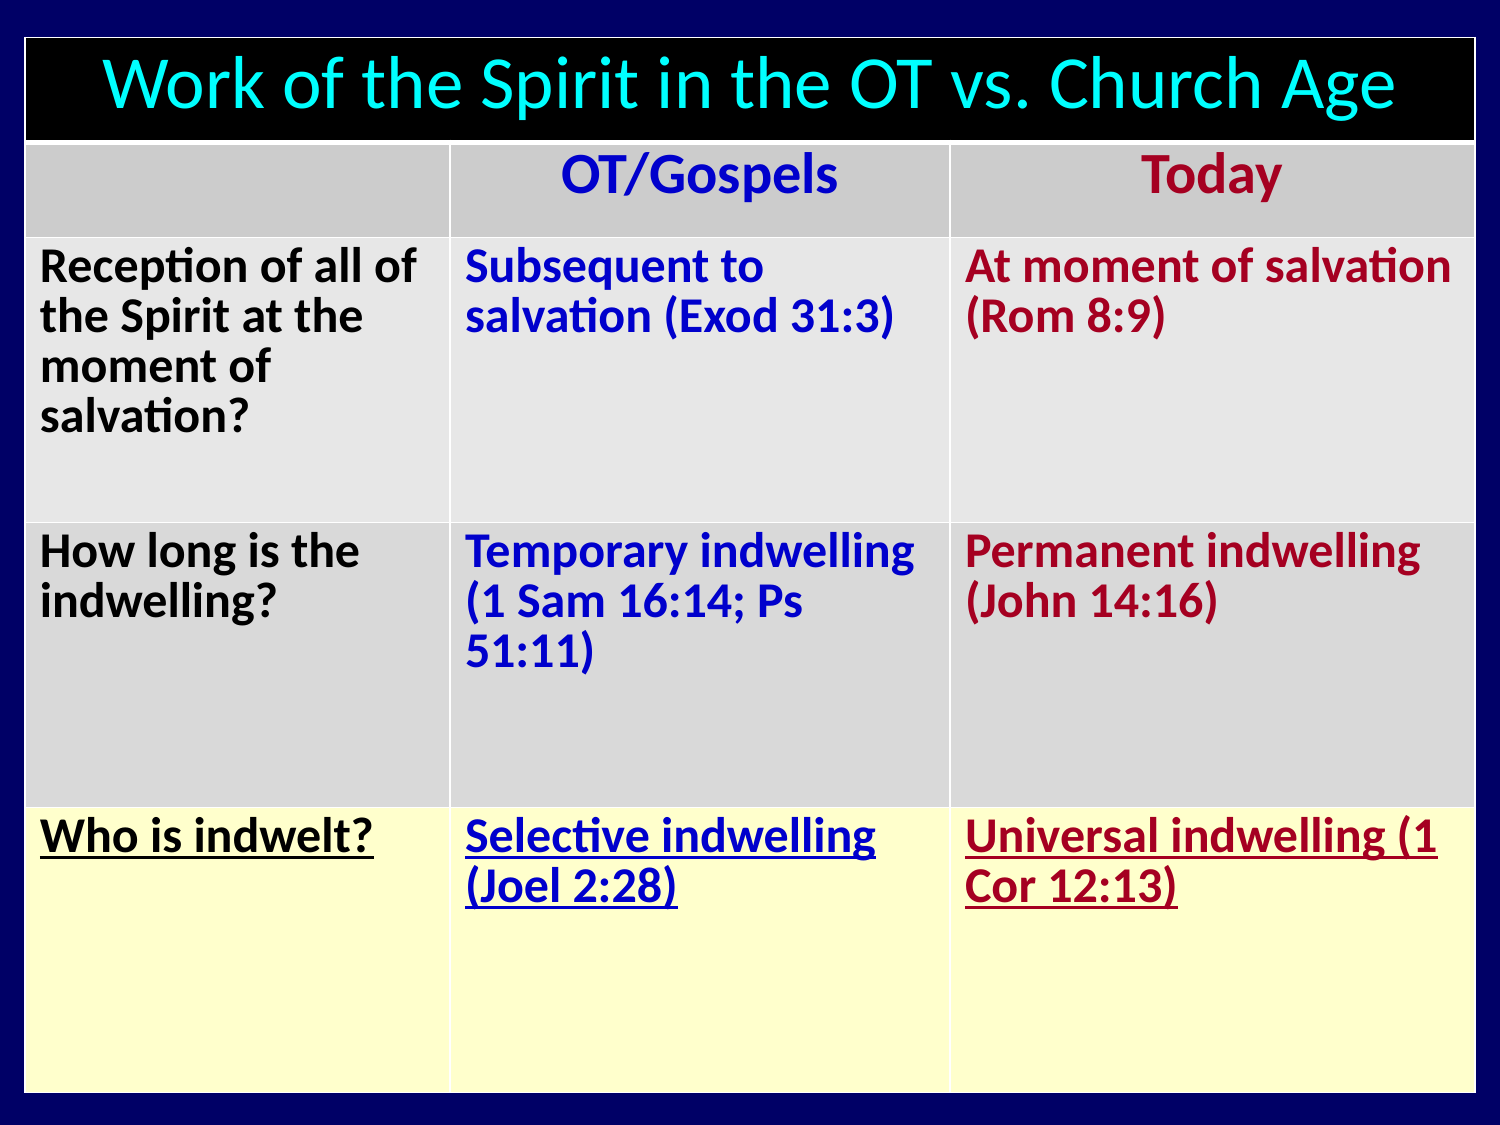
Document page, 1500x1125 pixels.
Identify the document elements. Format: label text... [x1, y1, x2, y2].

table_cell Today [951, 145, 1474, 237]
table_cell Selective indwelling (Joel 2:28) [451, 808, 949, 1092]
table_cell OT/Gospels [451, 145, 949, 237]
table_cell At moment of salvation (Rom 8:9) [951, 238, 1474, 522]
table_cell Subsequent to salvation (Exod 31:3) [451, 238, 949, 522]
table_cell How long is the indwelling? [26, 523, 449, 807]
table_cell Reception of all of the Spirit at the moment of salvation? [26, 238, 449, 522]
table_cell Universal indwelling (1 Cor 12:13) [951, 808, 1474, 1092]
table_header Work of the Spirit in the OT vs. Church Age [26, 38, 1474, 140]
table_cell Who is indwelt? [26, 808, 449, 1092]
table_cell [26, 145, 449, 237]
table_cell Temporary indwelling (1 Sam 16:14; Ps 51:11) [451, 523, 949, 807]
table_cell Permanent indwelling (John 14:16) [951, 523, 1474, 807]
